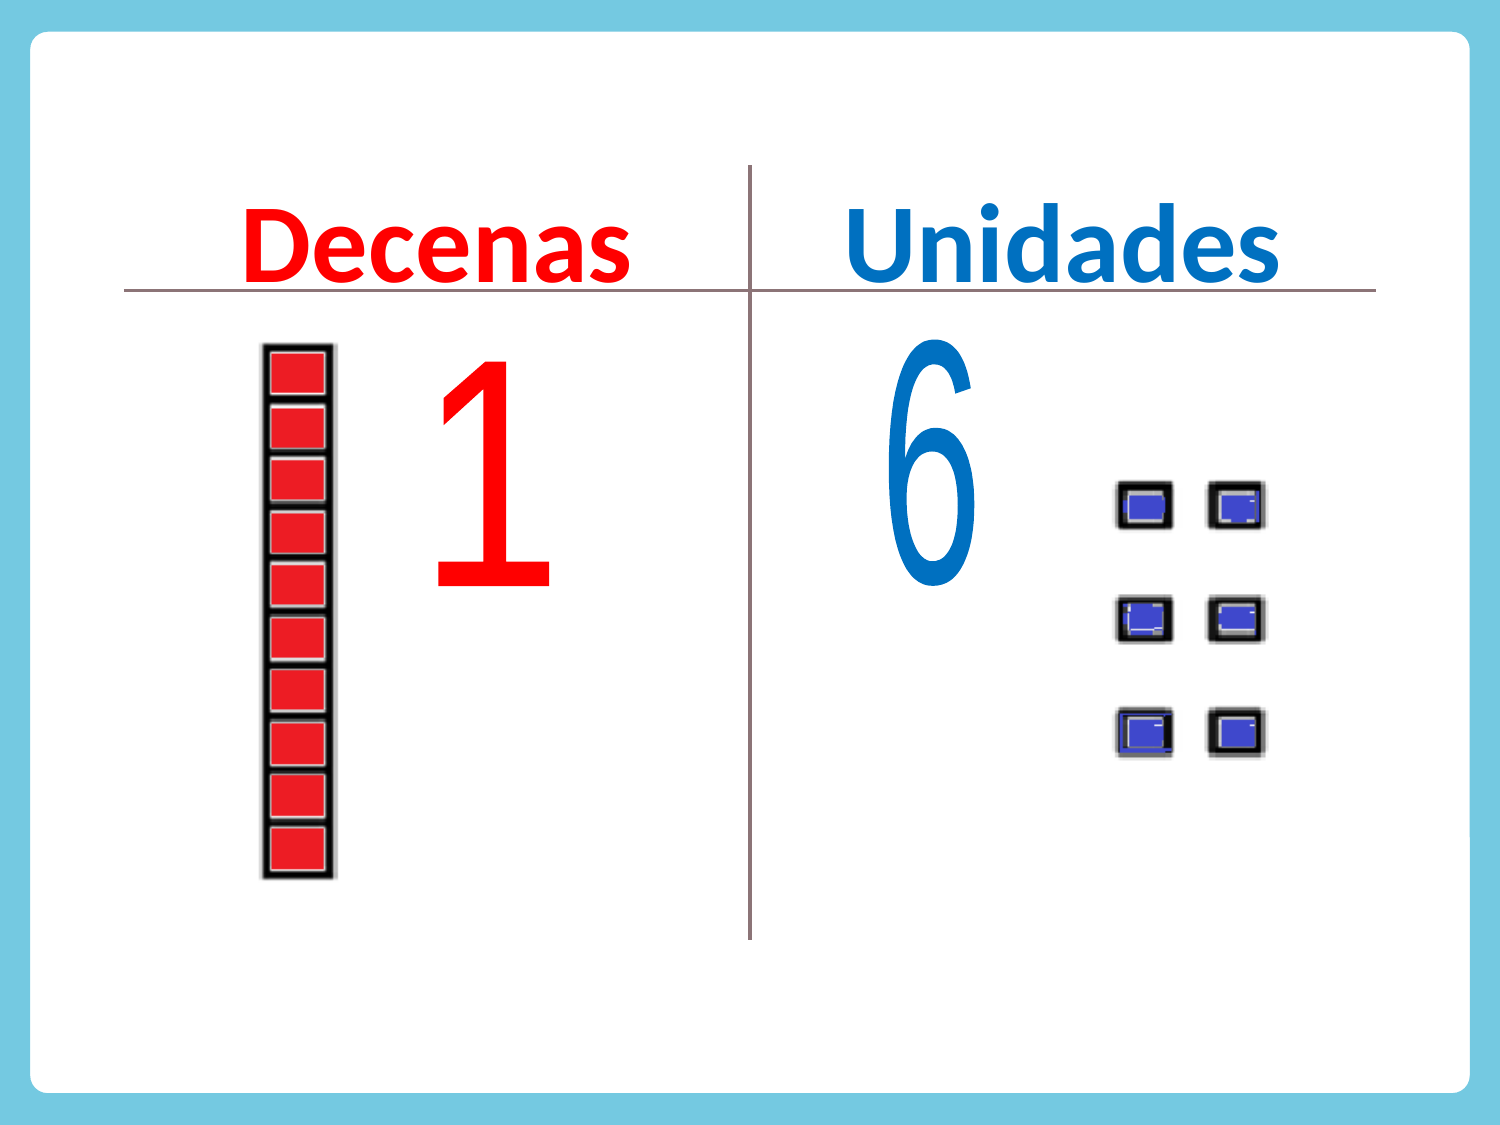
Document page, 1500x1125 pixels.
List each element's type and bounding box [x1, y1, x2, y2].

picture [237, 321, 343, 893]
picture [1073, 408, 1385, 764]
text_box [0, 0, 1500, 1125]
